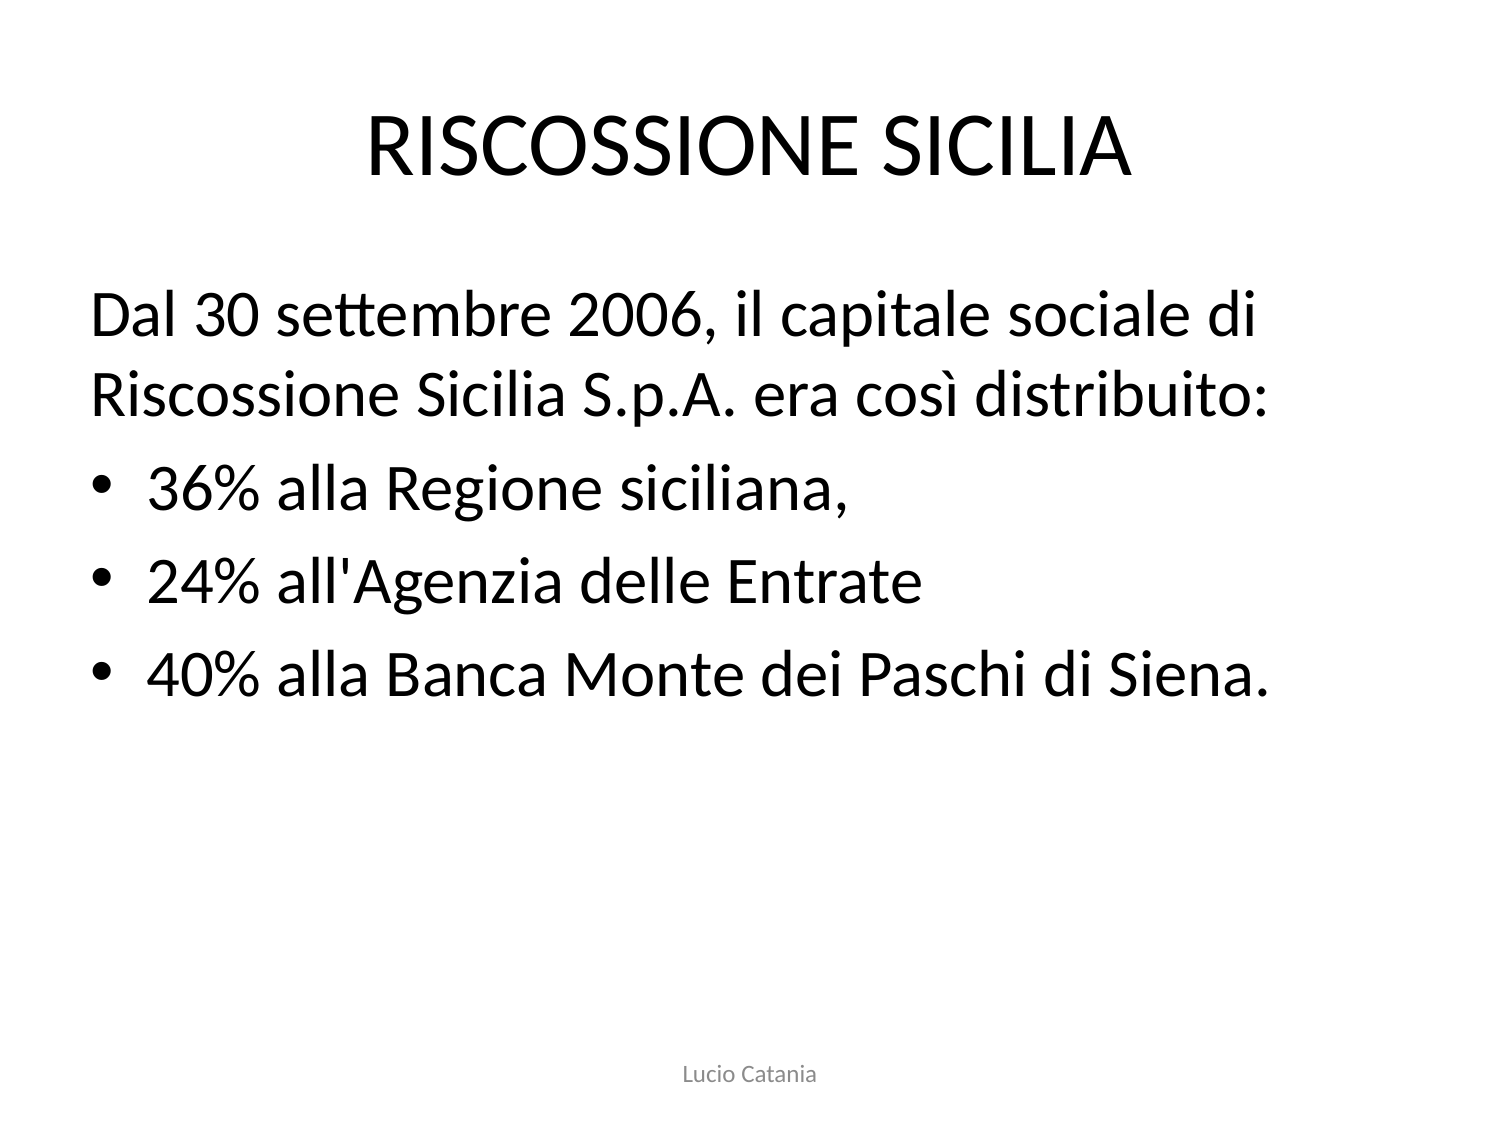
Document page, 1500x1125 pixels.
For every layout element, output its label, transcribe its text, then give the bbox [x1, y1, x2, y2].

title RISCOSSIONE SICILIA [75, 45, 1425, 233]
list Dal 30 settembre 2006, il capitale sociale di Riscossione Sicilia S.p.A. era così distribuito: 36% alla Regione siciliana, 24% all'Agenzia delle Entrate 40% alla Banca Monte dei Paschi di Siena. [75, 262, 1425, 1005]
footer Lucio Catania [512, 1042, 988, 1103]
